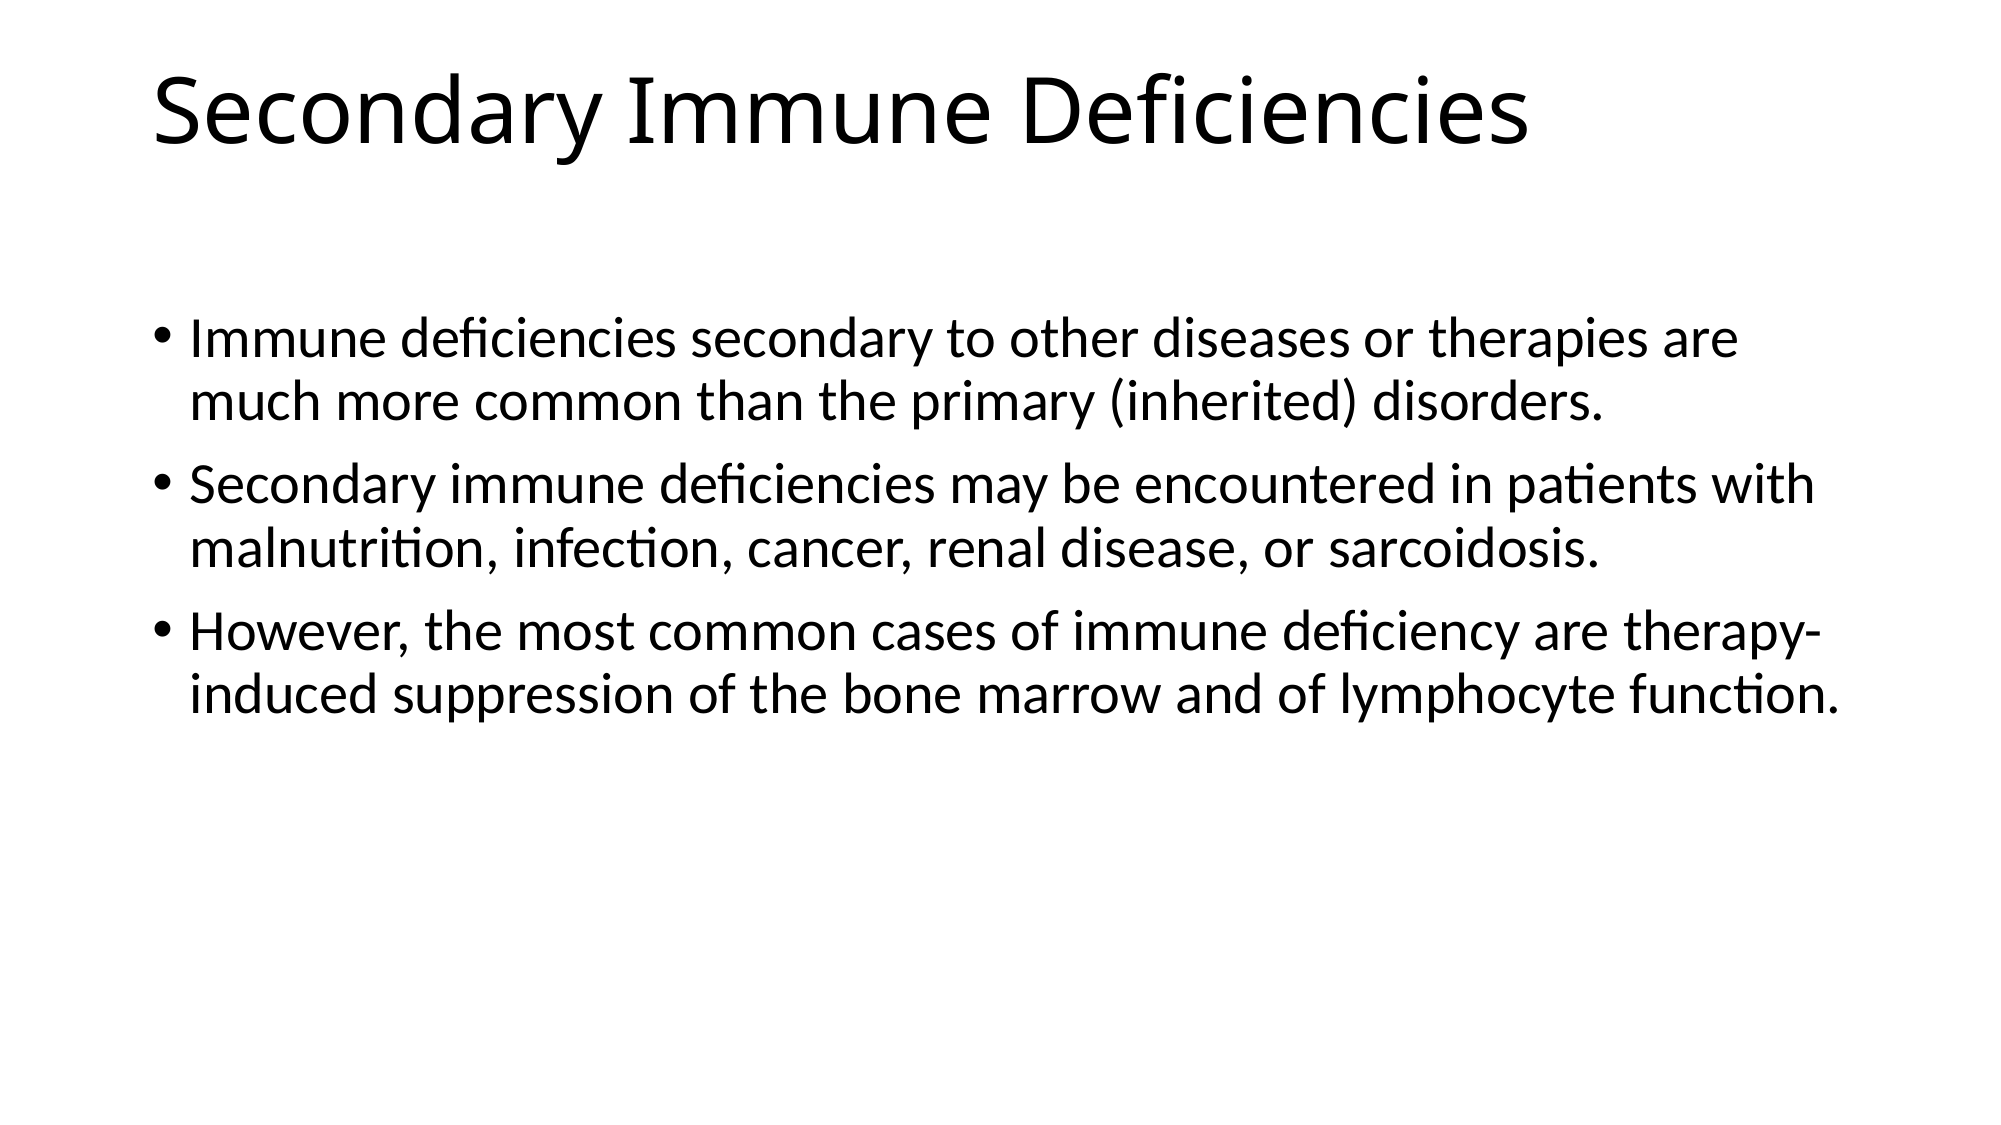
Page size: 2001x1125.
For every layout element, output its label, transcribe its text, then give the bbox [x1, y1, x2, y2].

list Immune deficiencies secondary to other diseases or therapies are much more common than the primary (inherited) disorders. Secondary immune deficiencies may be encountered in patients with malnutrition, infection, cancer, renal disease, or sarcoidosis. However, the most common cases of immune deficiency are therapy-induced suppression of the bone marrow and of lymphocyte function. [137, 299, 1863, 1014]
title Secondary Immune Deficiencies [137, 59, 1863, 278]
